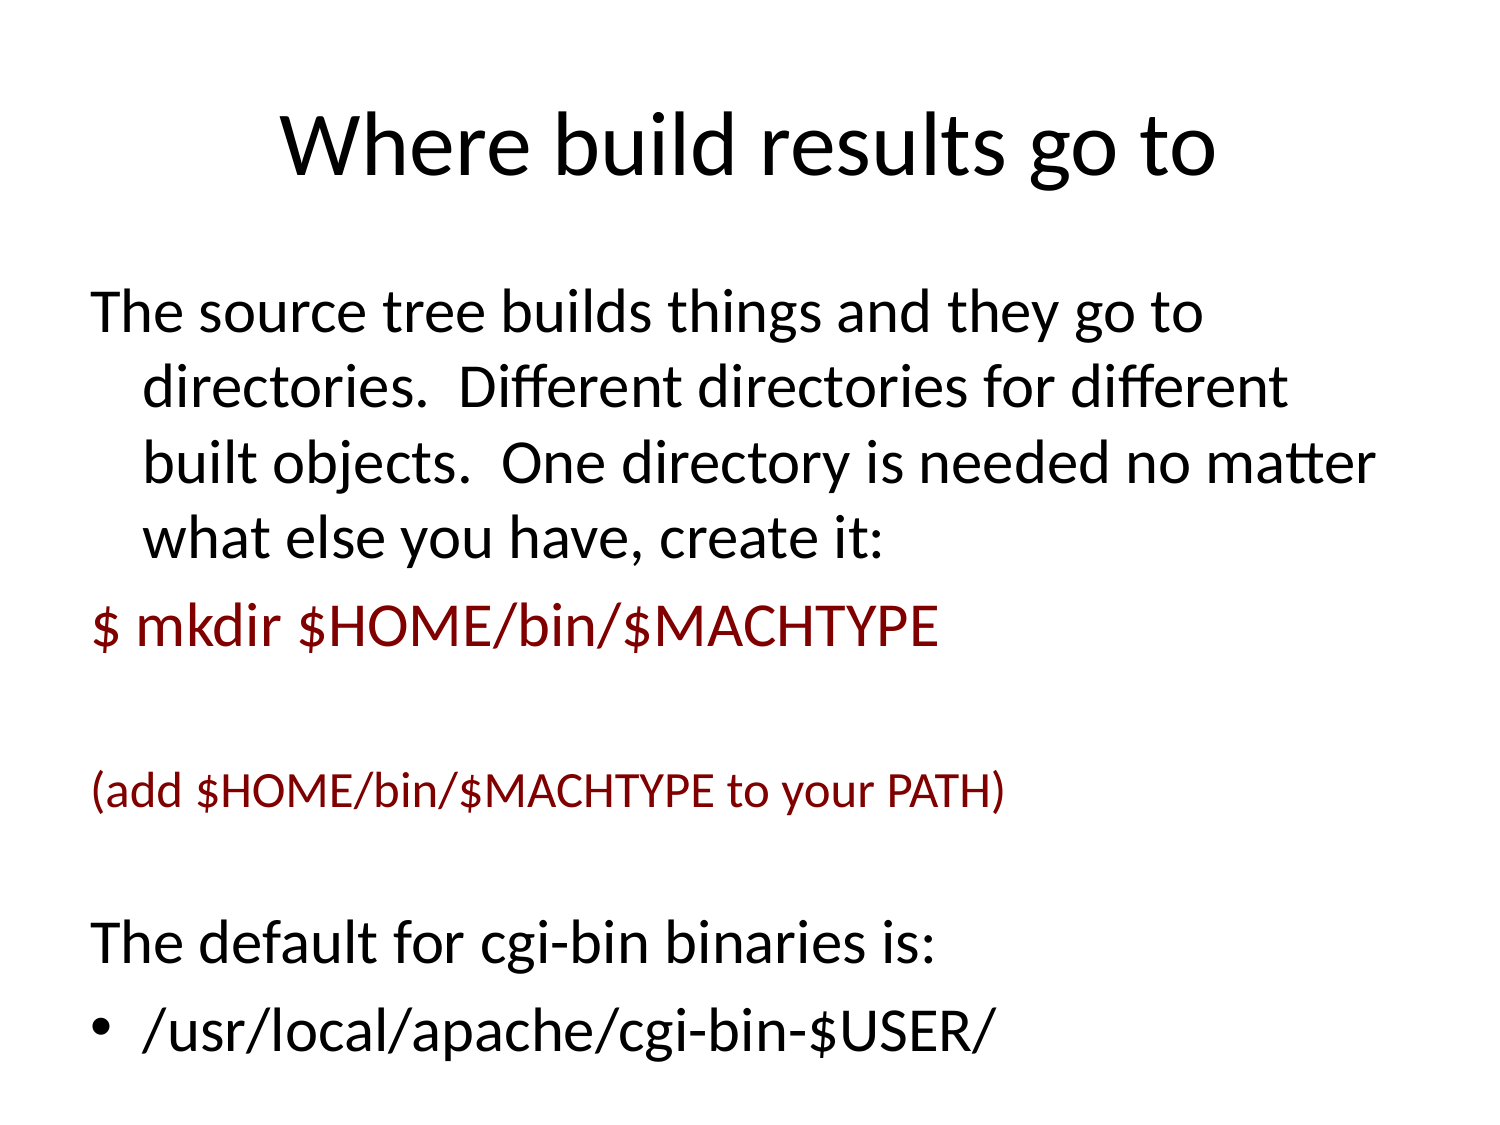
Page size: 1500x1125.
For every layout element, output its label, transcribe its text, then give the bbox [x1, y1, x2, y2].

list The source tree builds things and they go to directories. Different directories for different built objects. One directory is needed no matter what else you have, create it: $ mkdir $HOME/bin/$MACHTYPE (add $HOME/bin/$MACHTYPE to your PATH) The default for cgi-bin binaries is: /usr/local/apache/cgi-bin-$USER/ [75, 262, 1425, 1074]
title Where build results go to [75, 45, 1425, 233]
